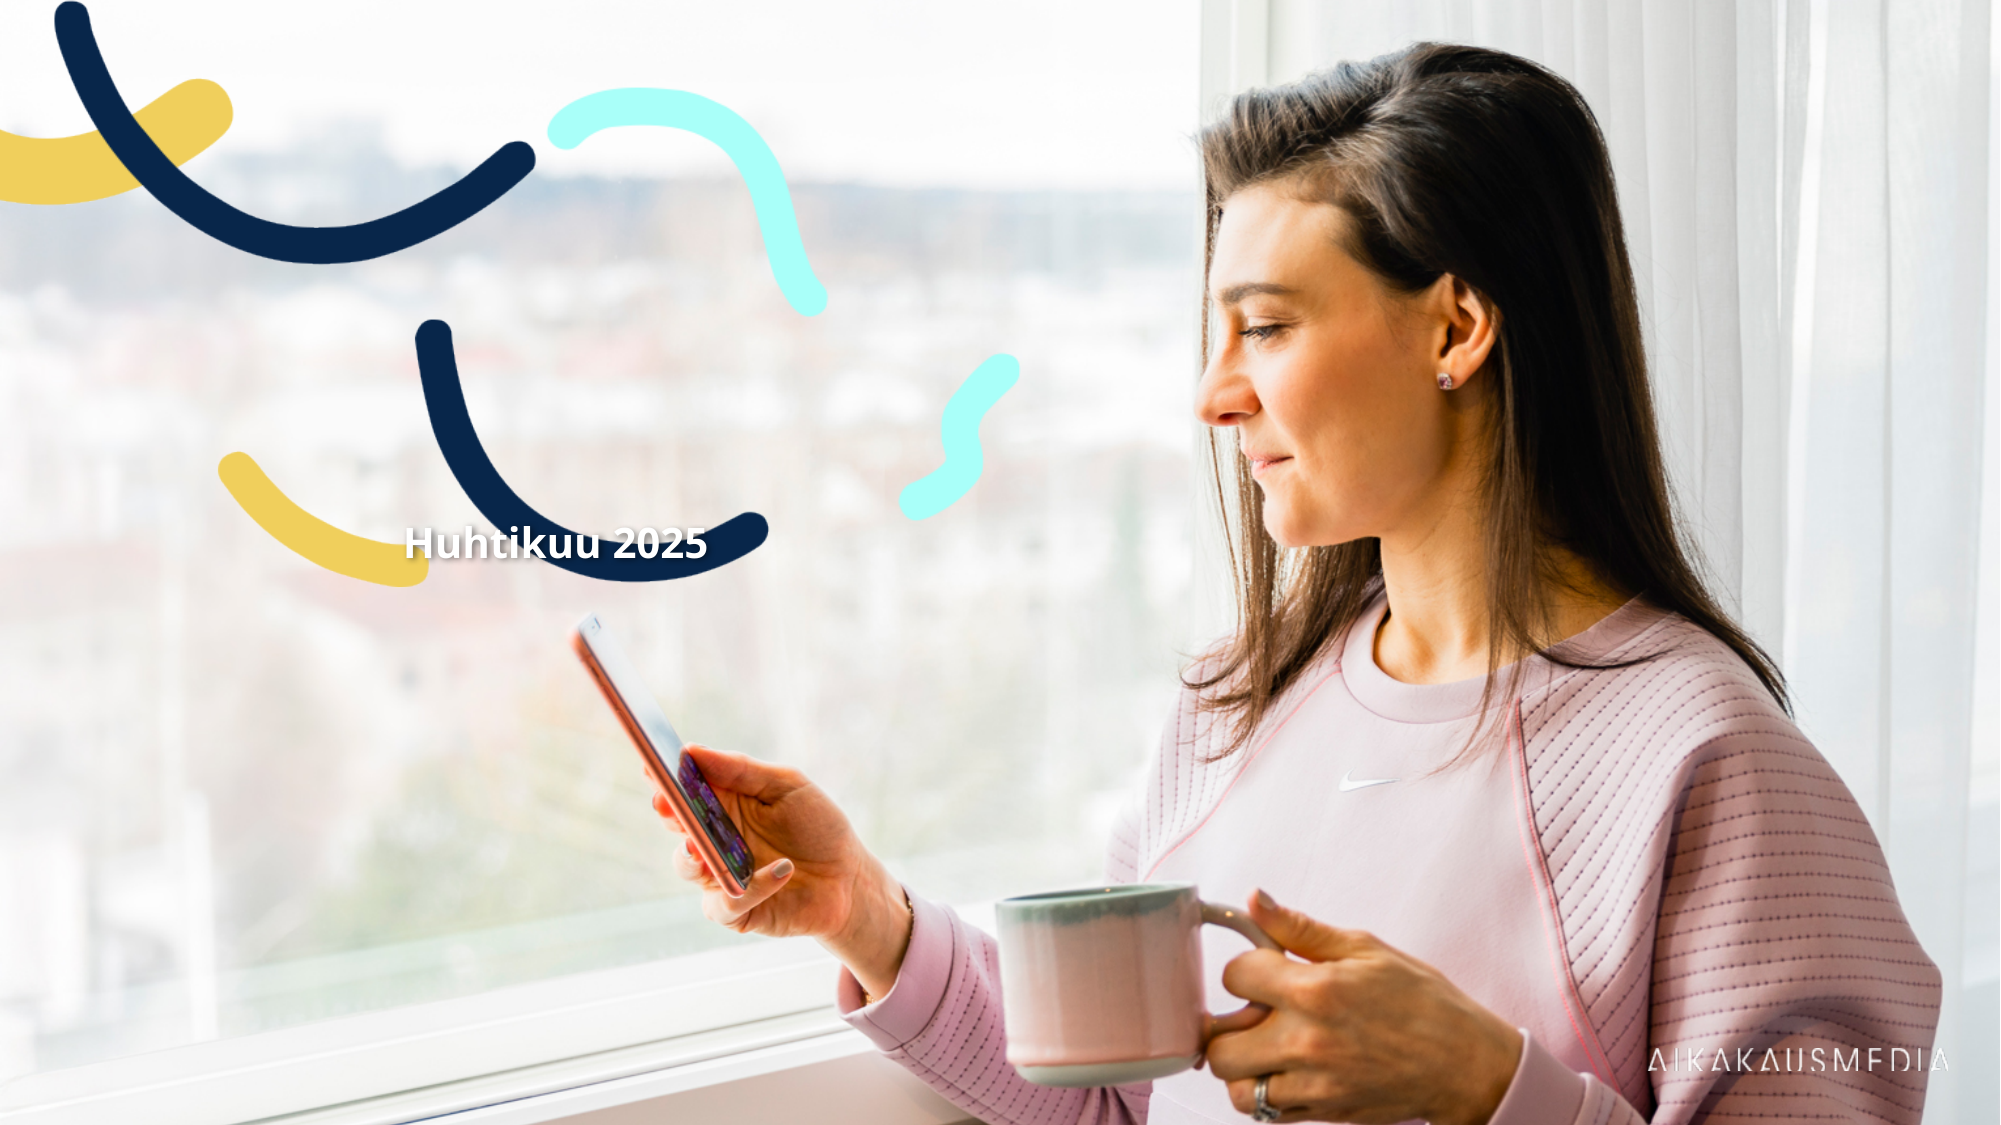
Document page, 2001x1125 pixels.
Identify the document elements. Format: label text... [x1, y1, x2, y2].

picture [0, 0, 2000, 1125]
subtitle Huhtikuu 2025 [111, 514, 1000, 575]
